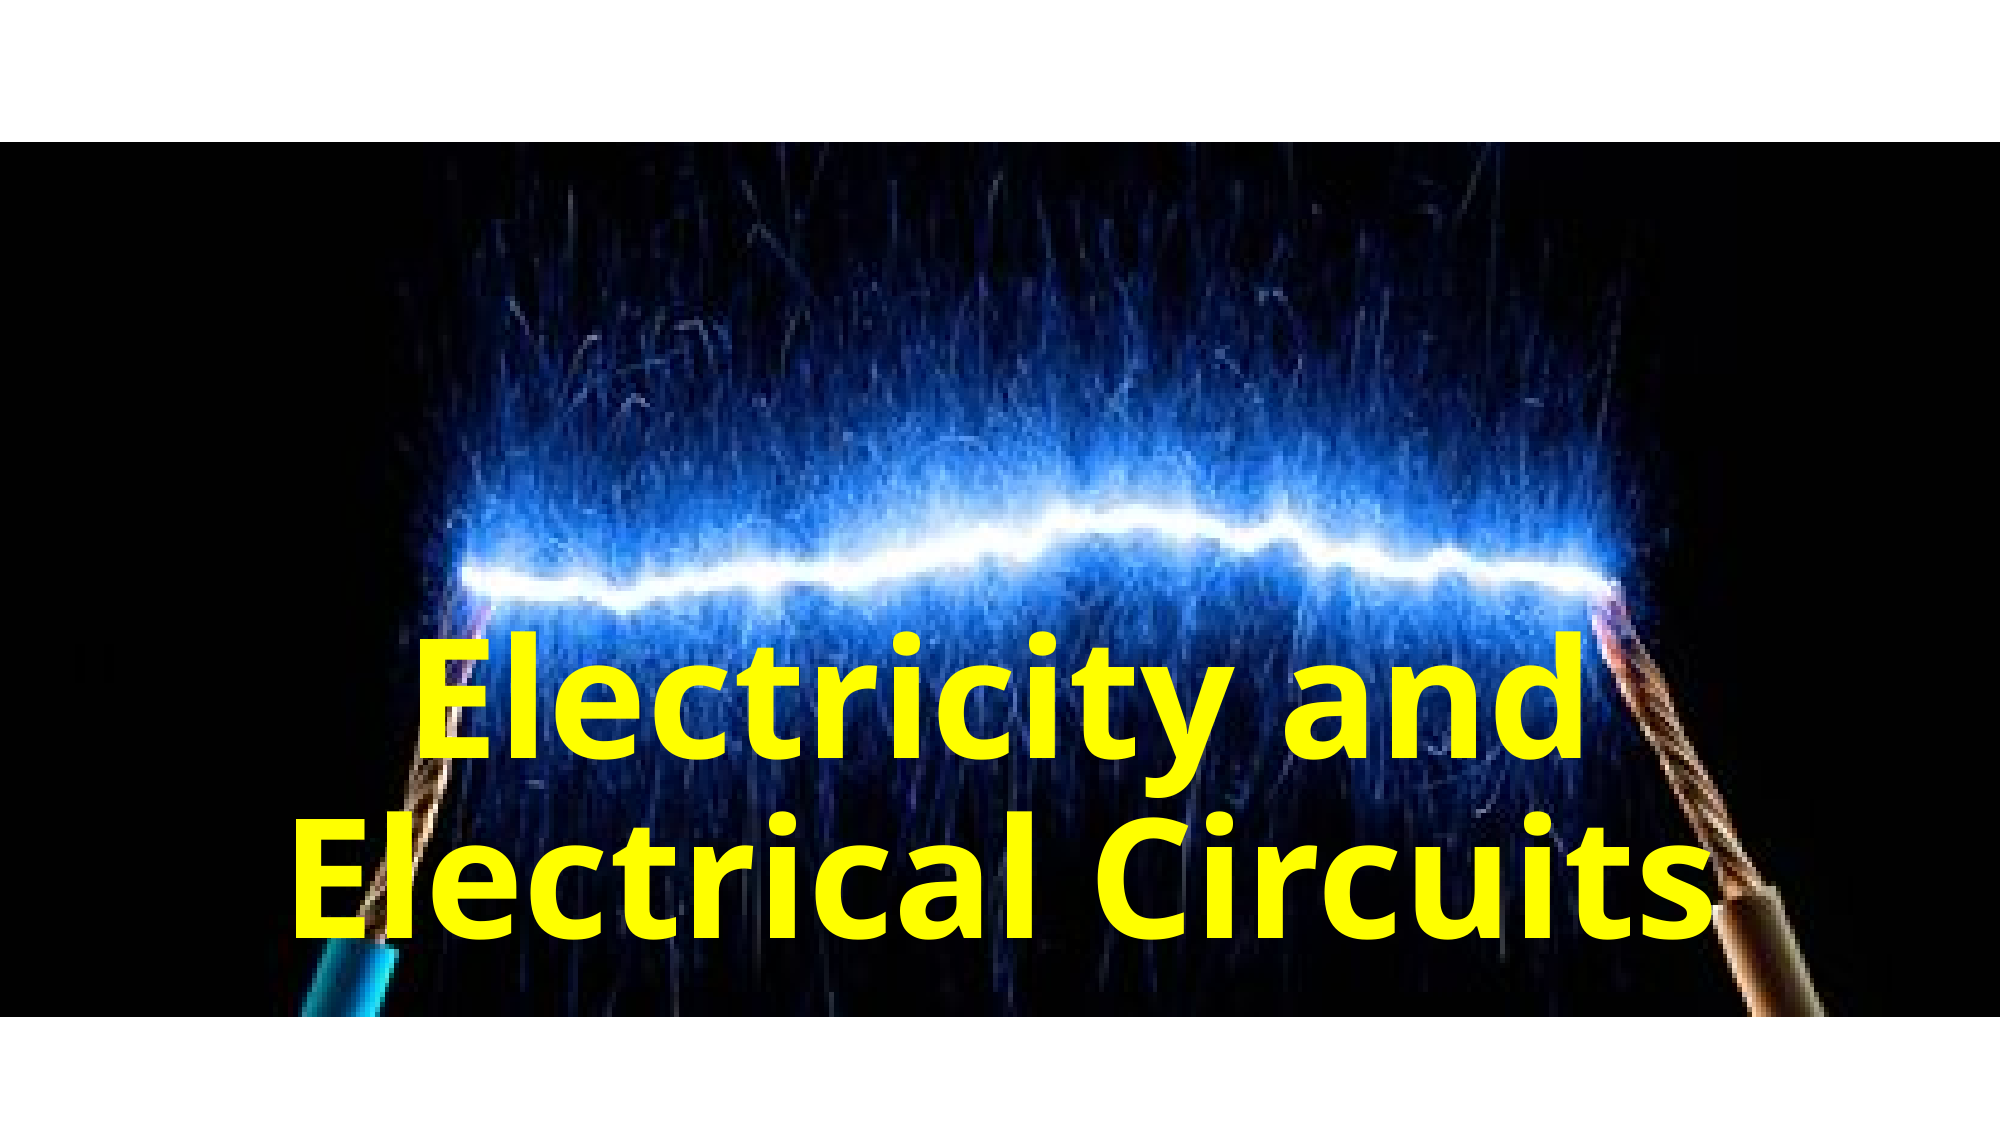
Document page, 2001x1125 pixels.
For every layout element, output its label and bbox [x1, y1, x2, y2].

picture [0, 142, 2000, 1017]
